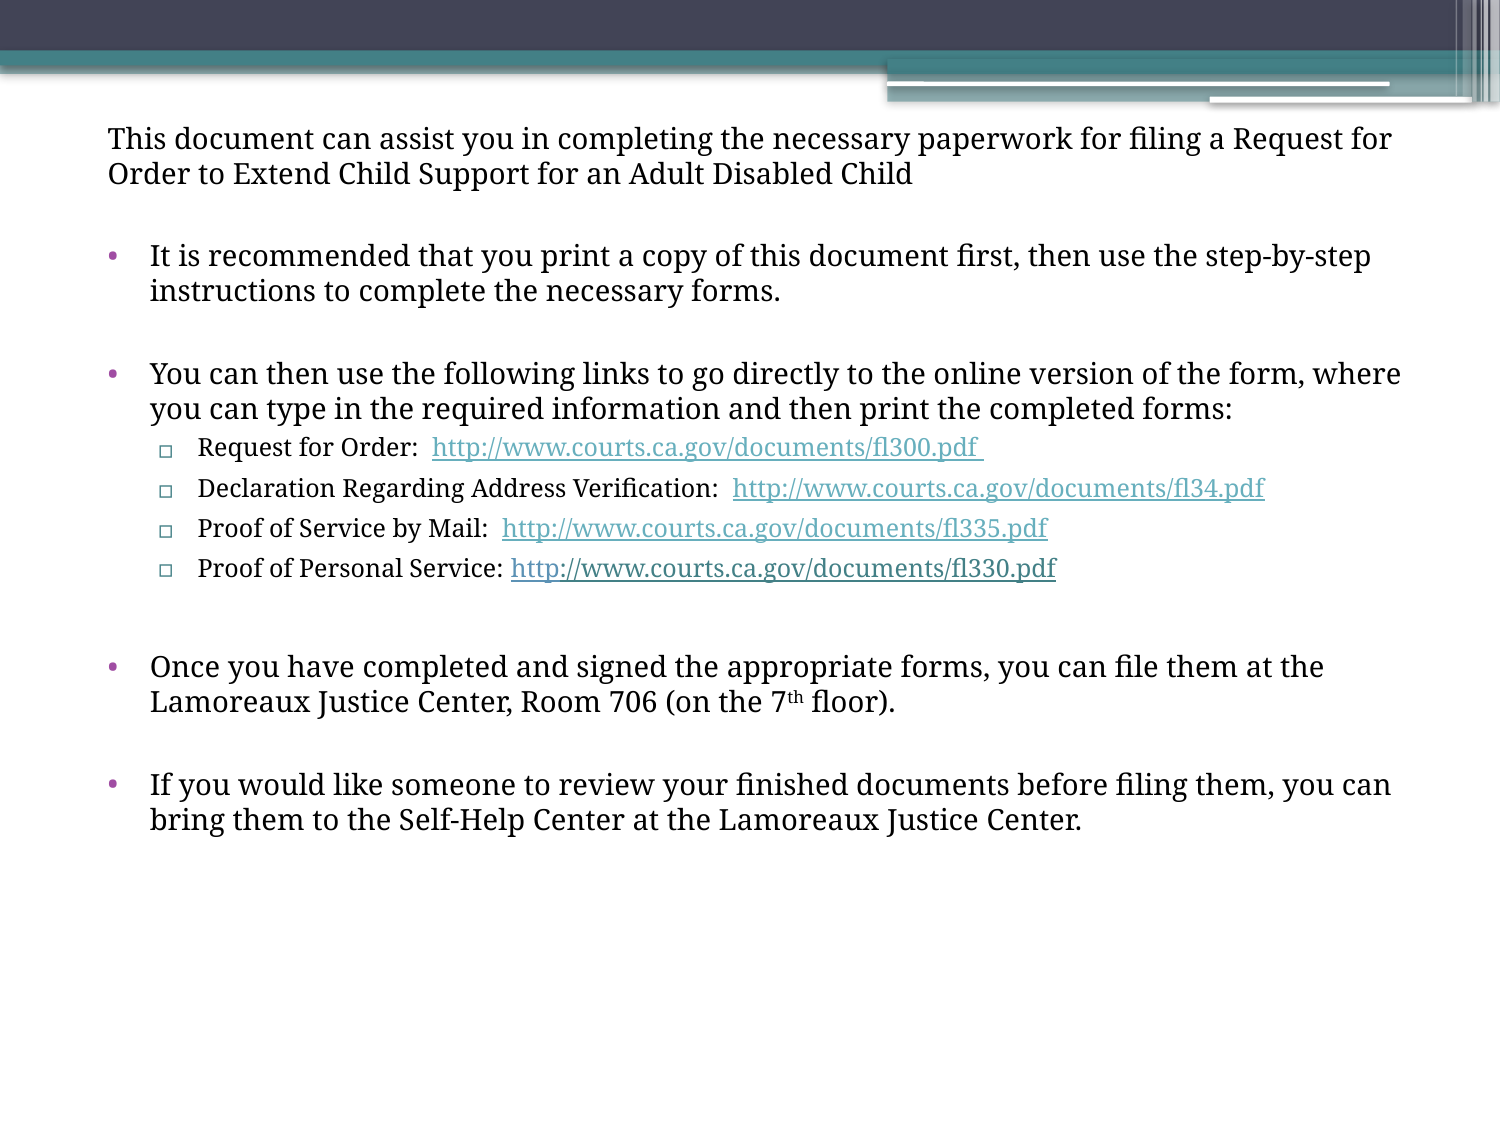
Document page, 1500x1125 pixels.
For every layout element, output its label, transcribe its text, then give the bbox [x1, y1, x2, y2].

list This document can assist you in completing the necessary paperwork for filing a Request for Order to Extend Child Support for an Adult Disabled Child It is recommended that you print a copy of this document first, then use the step-by-step instructions to complete the necessary forms. You can then use the following links to go directly to the online version of the form, where you can type in the required information and then print the completed forms: Request for Order: http://www.courts.ca.gov/documents/fl300.pdf Declaration Regarding Address Verification: http://www.courts.ca.gov/documents/fl34.pdf Proof of Service by Mail: http://www.courts.ca.gov/documents/fl335.pdf Proof of Personal Service: http://www.courts.ca.gov/documents/fl330.pdf Once you have completed and signed the appropriate forms, you can file them at the Lamoreaux Justice Center, Room 706 (on the 7th floor). If you would like someone to review your finished documents before filing them, you can bring them to the Self-Help Center at the Lamoreaux Justice Center. [75, 112, 1425, 1079]
